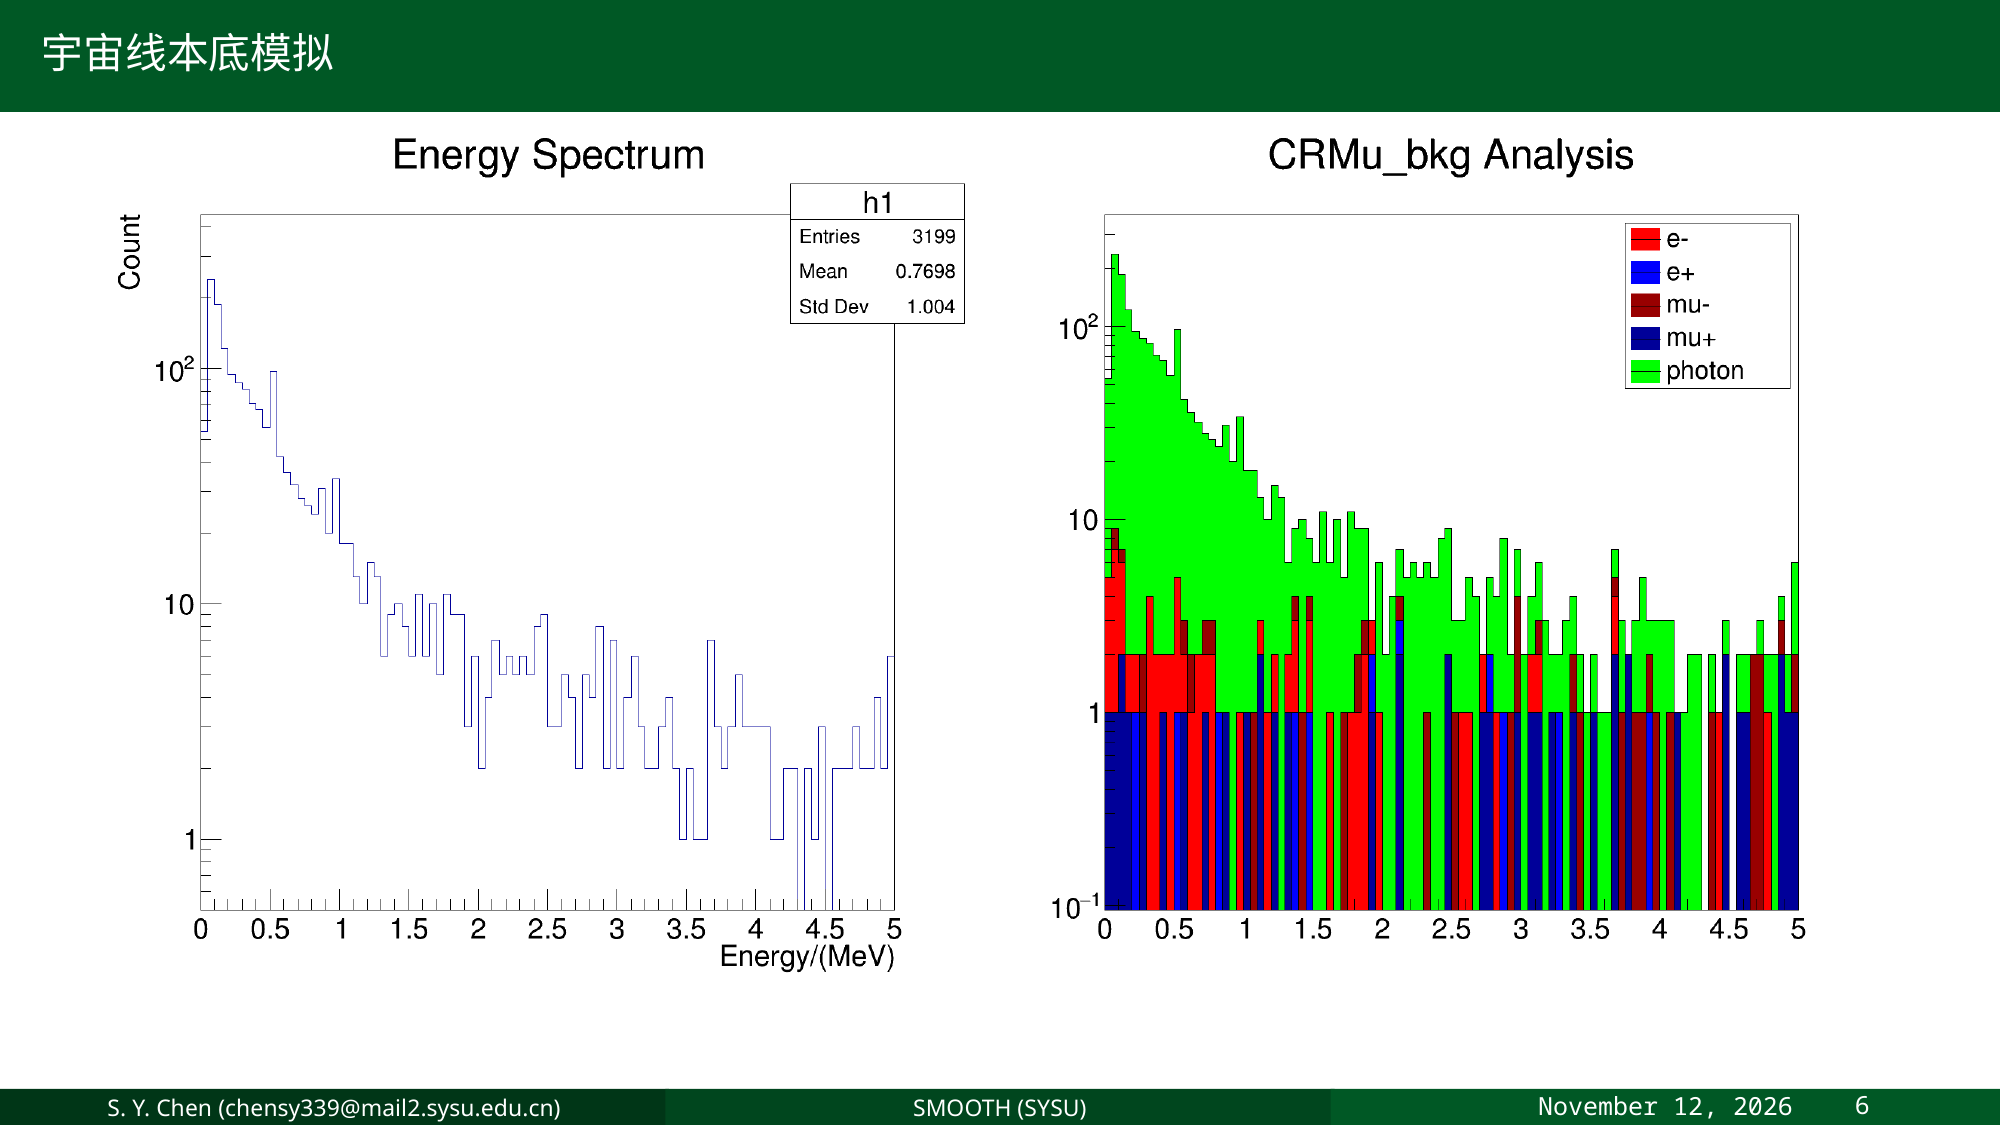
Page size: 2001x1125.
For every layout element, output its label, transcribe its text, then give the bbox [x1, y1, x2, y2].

title 宇宙线本底模拟 [26, 2, 1752, 109]
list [96, 119, 1904, 1006]
